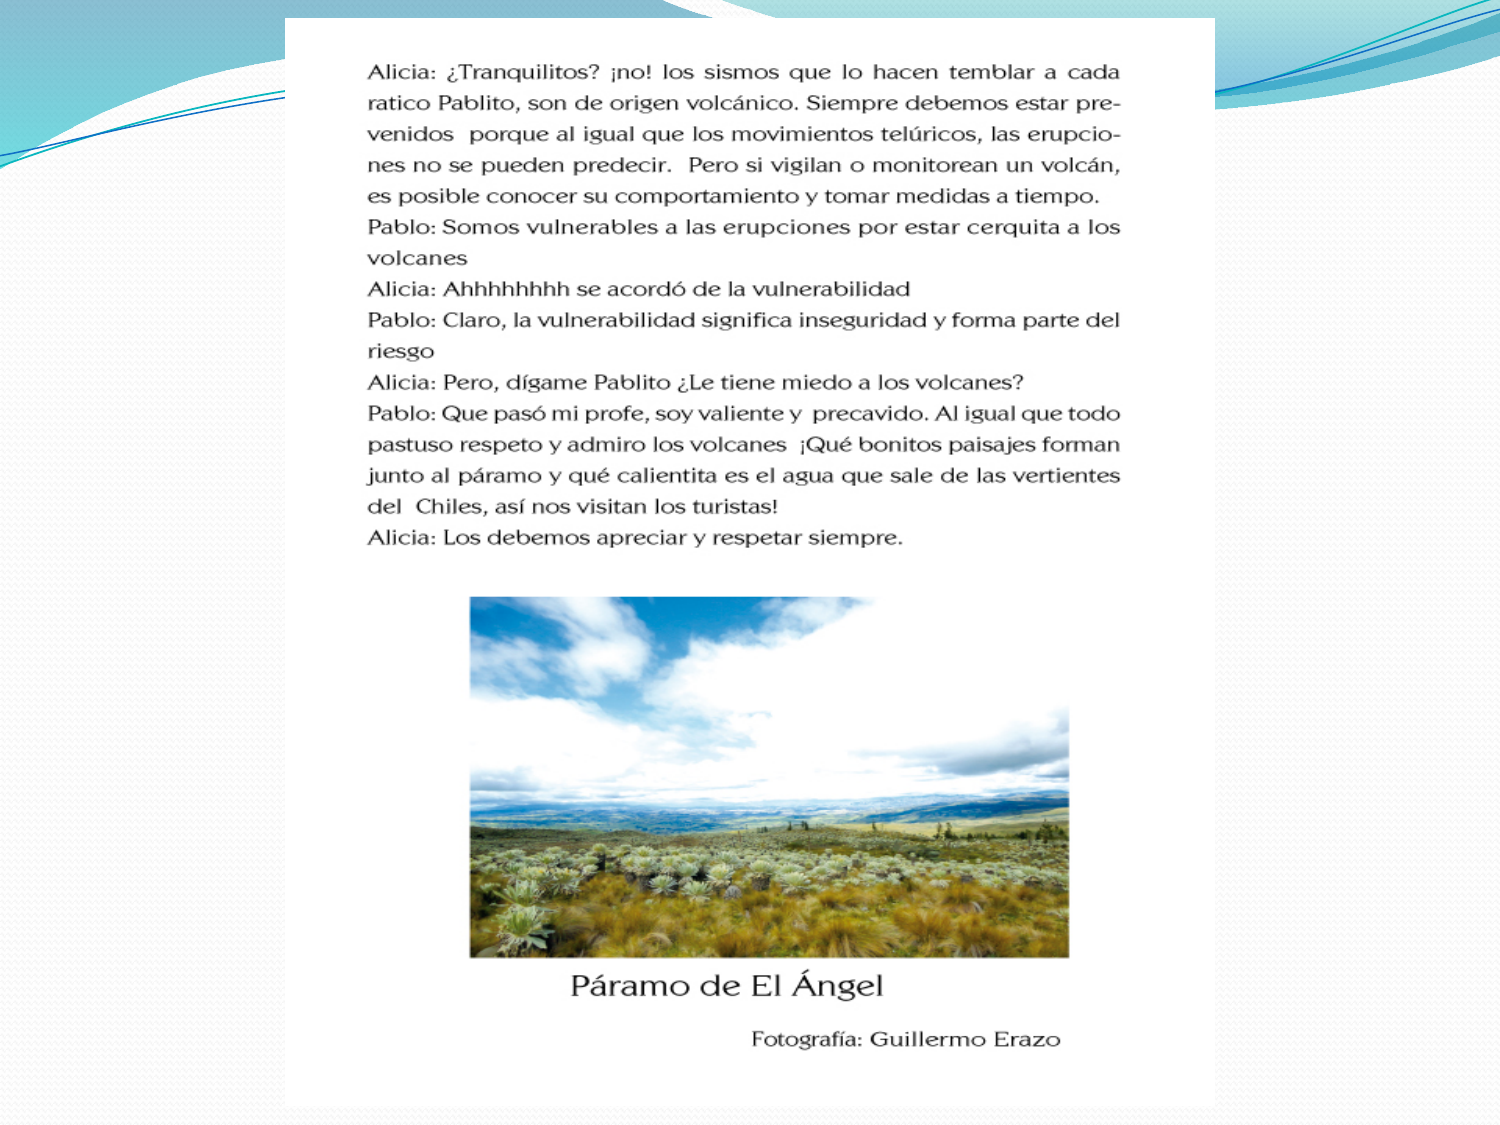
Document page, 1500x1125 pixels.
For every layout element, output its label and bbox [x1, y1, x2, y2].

picture [284, 18, 1216, 1107]
